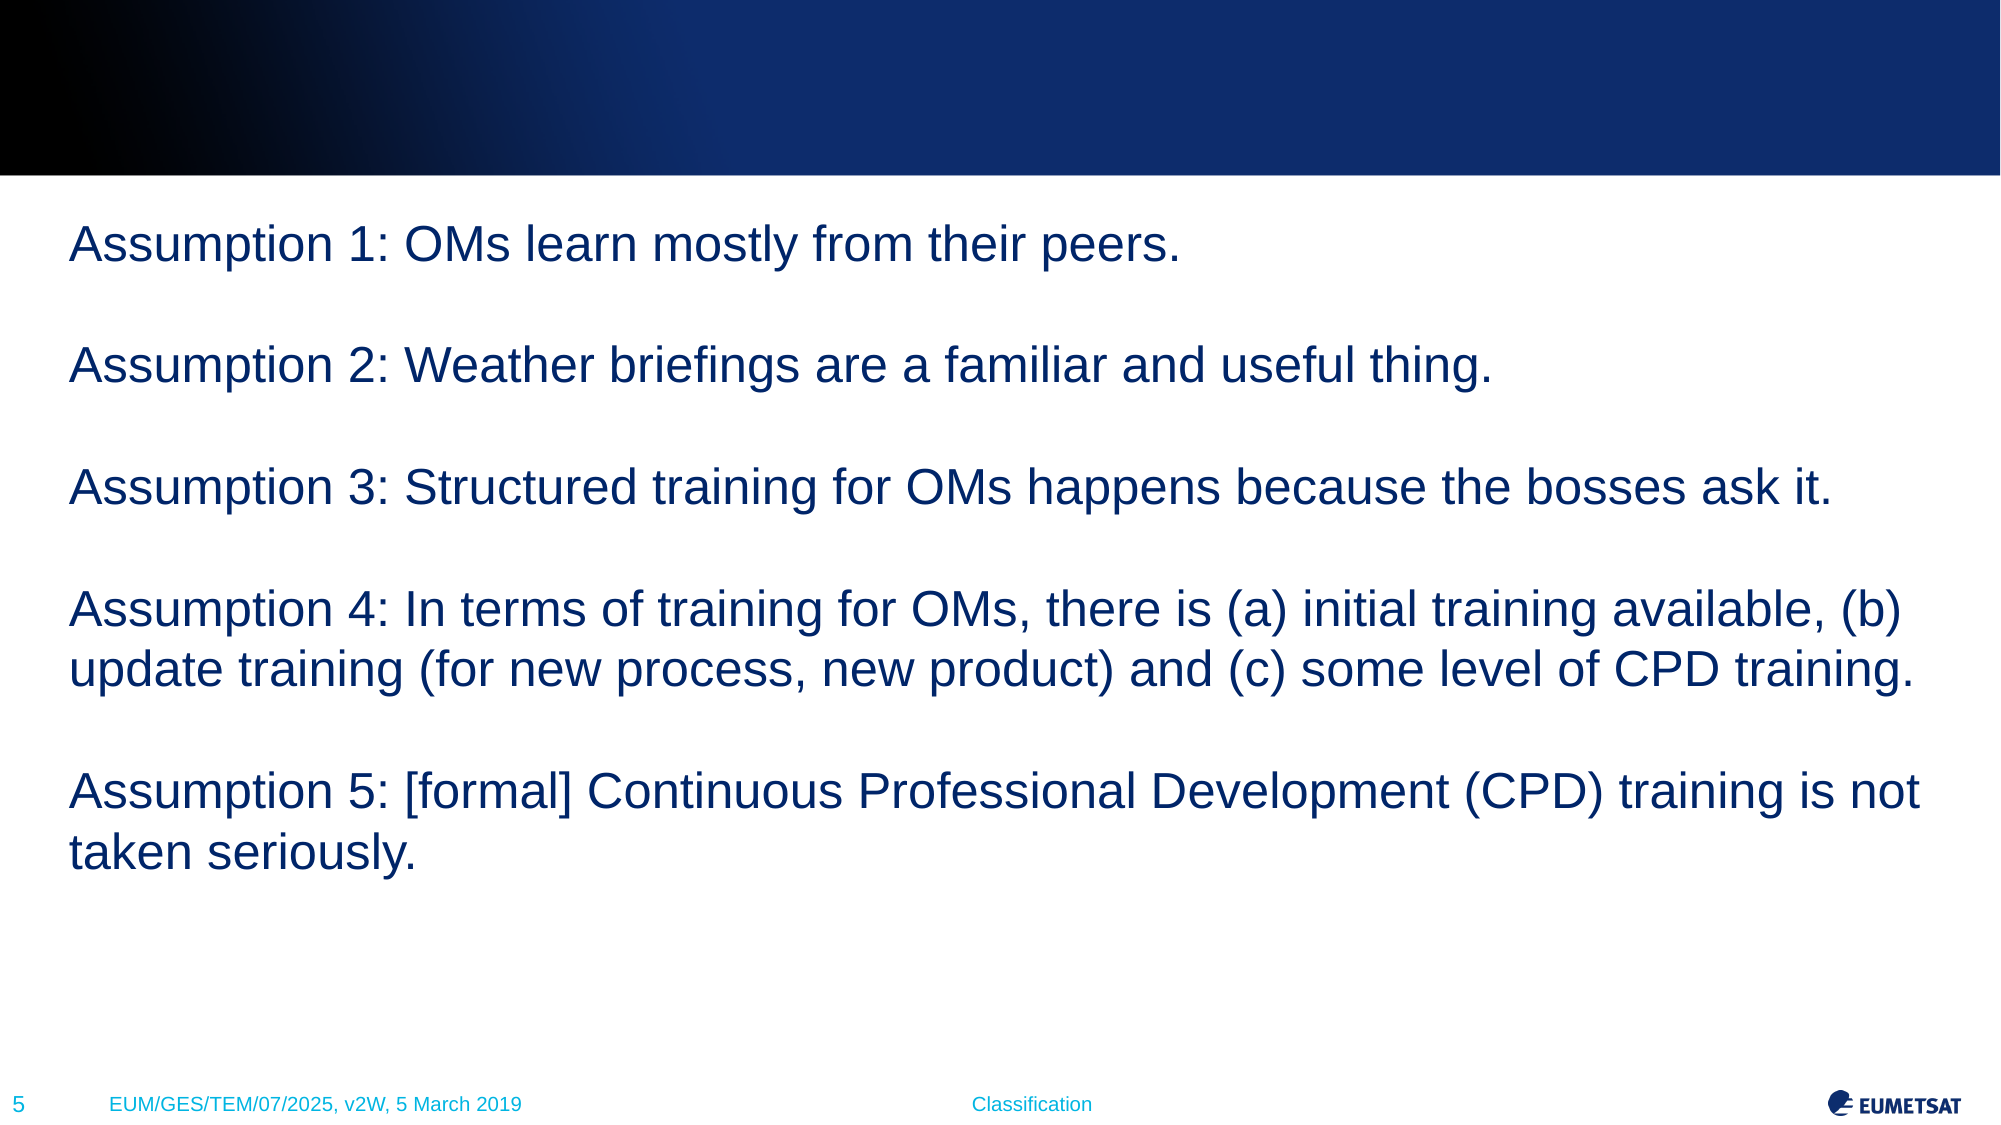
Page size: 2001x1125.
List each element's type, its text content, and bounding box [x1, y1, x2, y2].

list Assumption 1: OMs learn mostly from their peers. Assumption 2: Weather briefings are a familiar and useful thing. Assumption 3: Structured training for OMs happens because the bosses ask it. Assumption 4: In terms of training for OMs, there is (a) initial training available, (b) update training (for new process, new product) and (c) some level of CPD training. Assumption 5: [formal] Continuous Professional Development (CPD) training is not taken seriously. [53, 202, 1962, 1067]
picture [0, 0, 2001, 1125]
